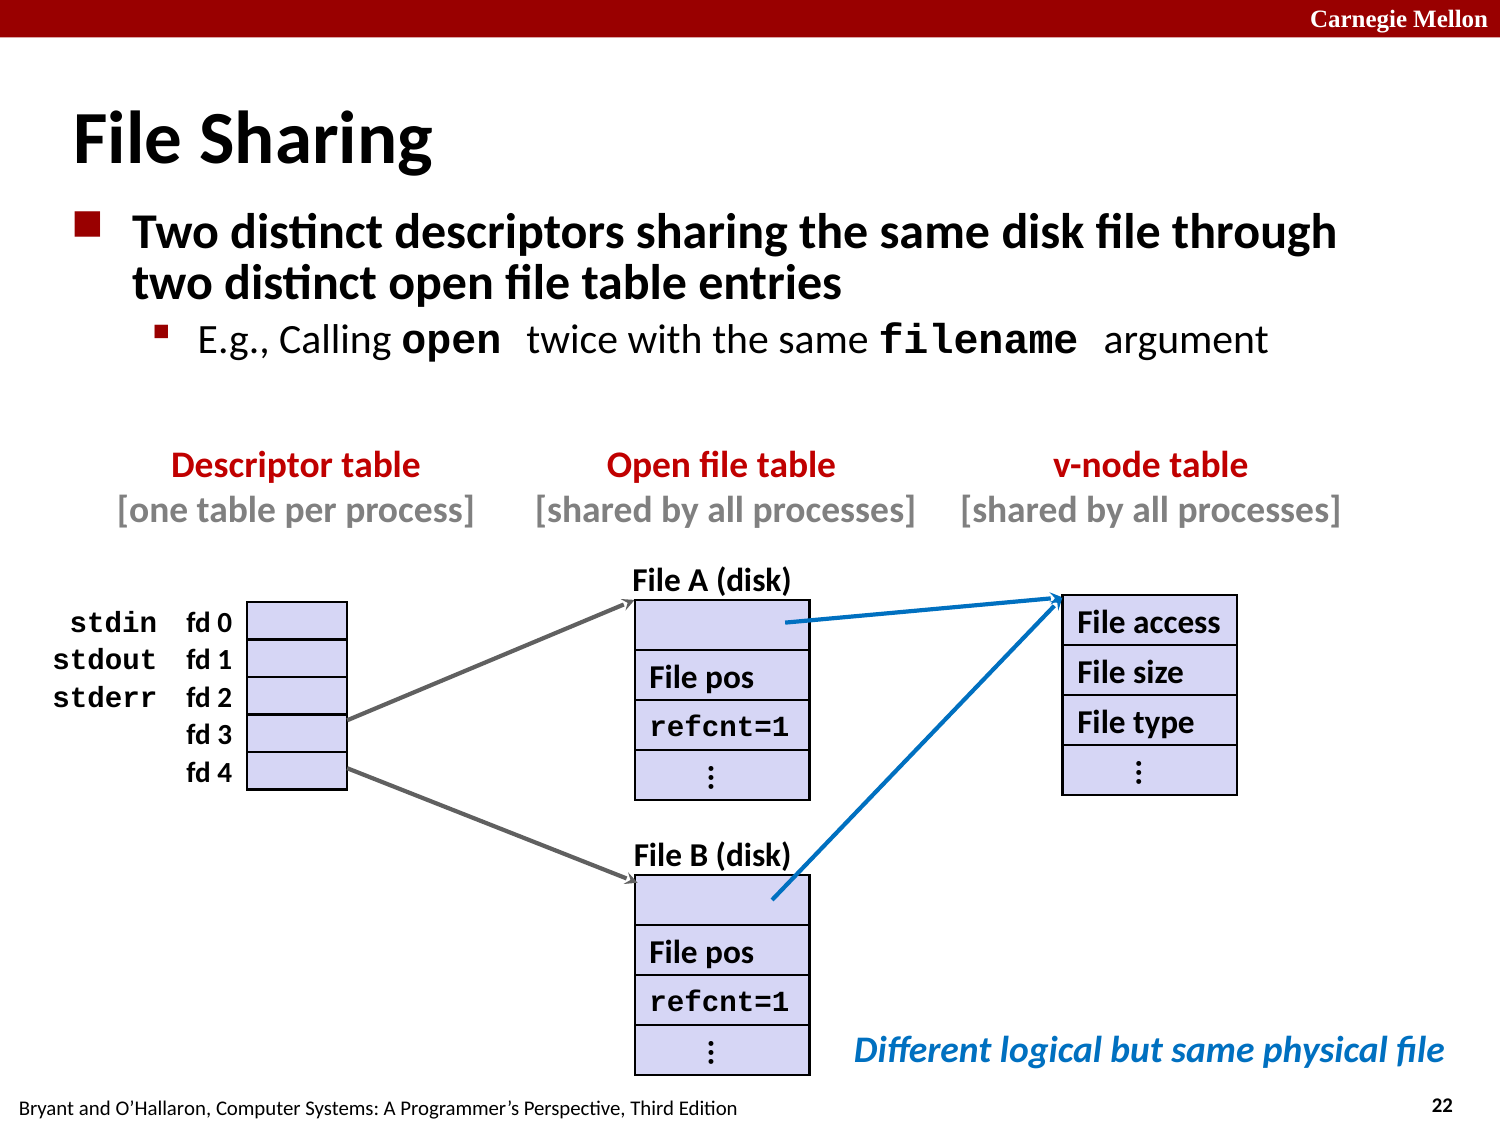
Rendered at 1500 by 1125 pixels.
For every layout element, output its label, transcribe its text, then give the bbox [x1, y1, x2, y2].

text_box [248, 677, 348, 714]
text_box ... [634, 1025, 810, 1075]
title File Sharing [58, 71, 1305, 197]
list Two distinct descriptors sharing the same disk file through two distinct open file table entries E.g., Calling open twice with the same filename argument [60, 199, 1424, 388]
text_box stdin [54, 595, 173, 646]
text_box [634, 600, 810, 650]
text_box File type [1062, 695, 1238, 746]
text_box fd 1 [173, 639, 248, 677]
text_box Open file table [shared by all processes] [520, 433, 932, 538]
text_box [248, 602, 348, 639]
text_box [248, 714, 348, 752]
text_box fd 4 [147, 752, 248, 790]
text_box [1049, 592, 1062, 600]
text_box [623, 880, 638, 884]
text_box Different logical but same physical file [839, 1018, 1461, 1078]
text_box File size [1062, 645, 1238, 695]
text_box stderr [37, 683, 173, 721]
text_box ... [1062, 746, 1238, 796]
text_box File B (disk) [618, 825, 807, 880]
text_box File access [1062, 595, 1238, 645]
text_box [634, 875, 810, 925]
text_box Descriptor table [one table per process] [101, 433, 491, 538]
text_box v-node table [shared by all processes] [945, 433, 1357, 538]
text_box fd 3 [147, 714, 248, 752]
text_box File pos [634, 925, 810, 975]
text_box File pos [634, 650, 810, 699]
text_box ... [634, 750, 810, 800]
text_box refcnt=1 [634, 975, 810, 1025]
text_box [248, 752, 348, 790]
text_box [248, 639, 348, 677]
text_box [1049, 597, 1063, 611]
text_box stdout [37, 633, 173, 683]
text_box fd 0 [173, 602, 248, 639]
text_box File A (disk) [617, 550, 807, 605]
text_box refcnt=1 [634, 699, 810, 750]
text_box fd 2 [173, 677, 248, 714]
